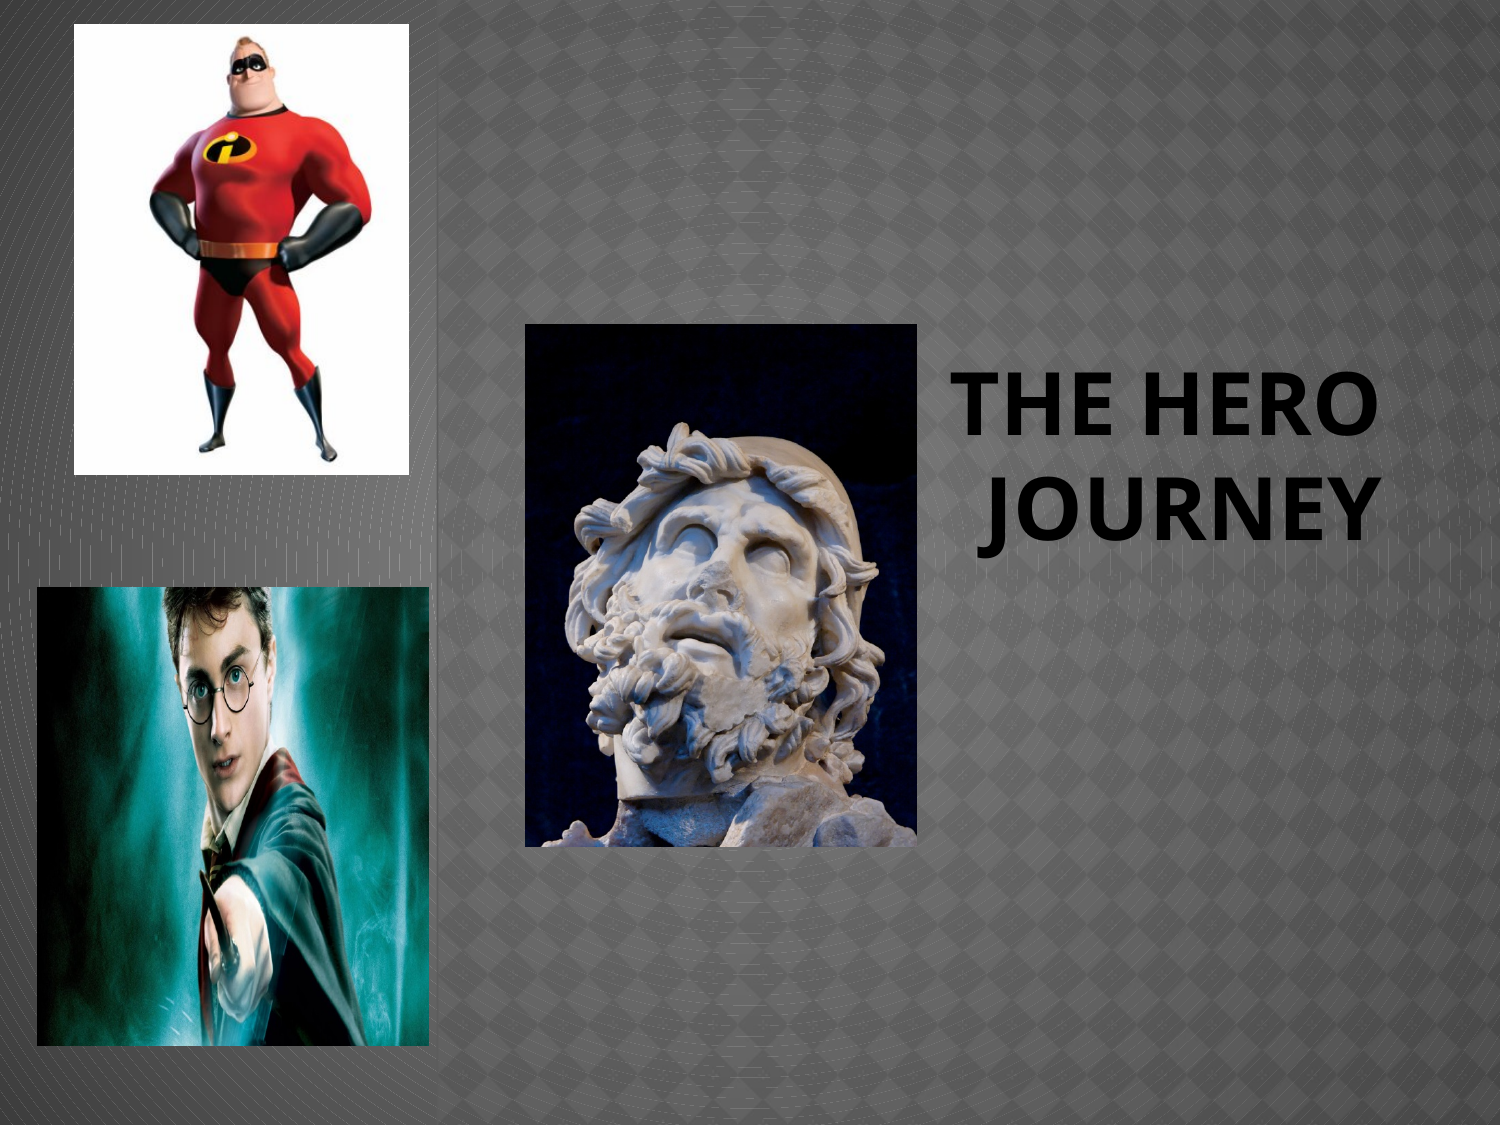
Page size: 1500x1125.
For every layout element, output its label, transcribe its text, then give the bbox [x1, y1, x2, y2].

picture [524, 324, 918, 847]
picture [74, 24, 410, 476]
picture [36, 586, 430, 1047]
title The Hero Journey [552, 87, 1390, 558]
